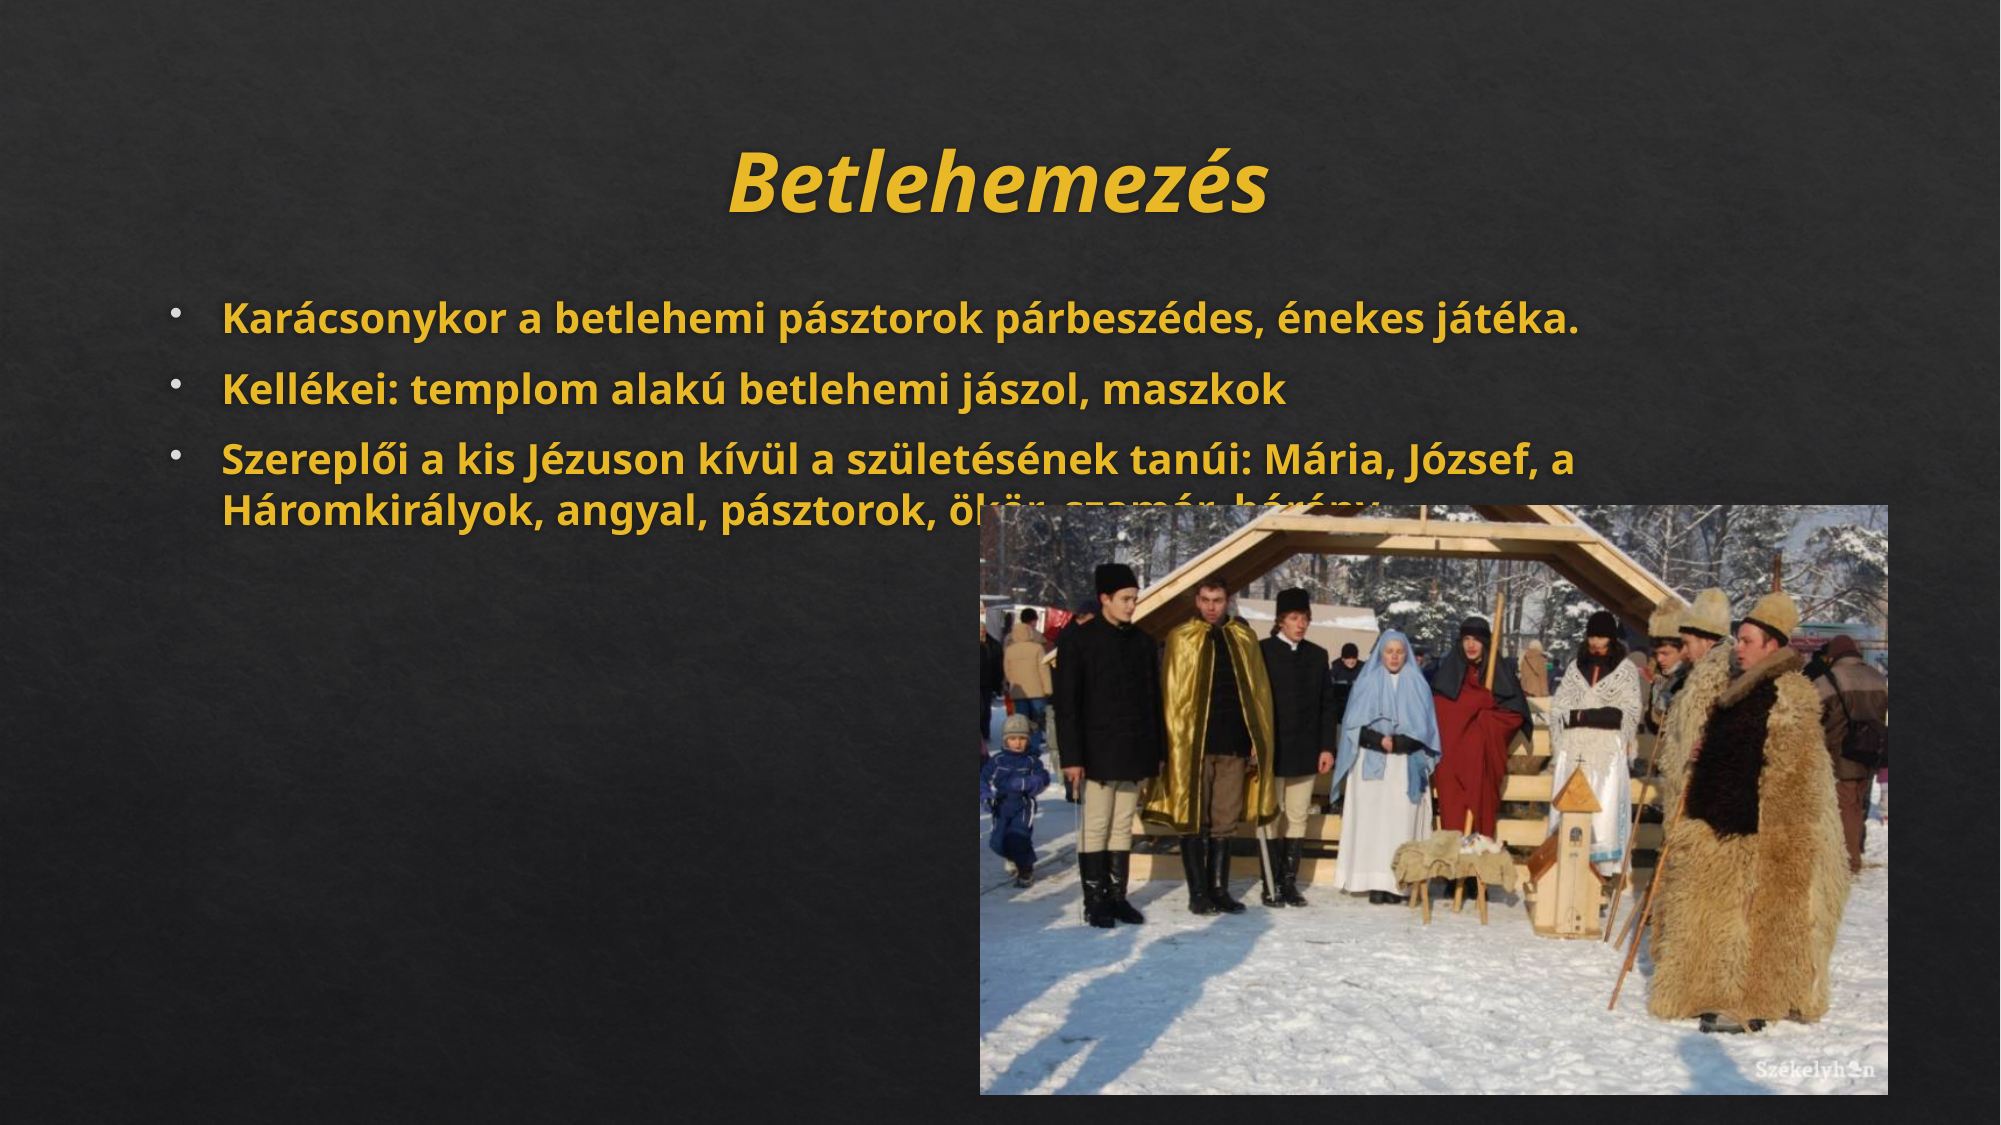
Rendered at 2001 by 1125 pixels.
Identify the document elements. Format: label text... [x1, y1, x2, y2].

list Karácsonykor a betlehemi pásztorok párbeszédes, énekes játéka. Kellékei: templom alakú betlehemi jászol, maszkok Szereplői a kis Jézuson kívül a születésének tanúi: Mária, József, a Háromkirályok, angyal, pásztorok, ökör, szamár, bárány. [149, 284, 1849, 950]
title Betlehemezés [149, 99, 1849, 260]
picture [980, 505, 1889, 1096]
